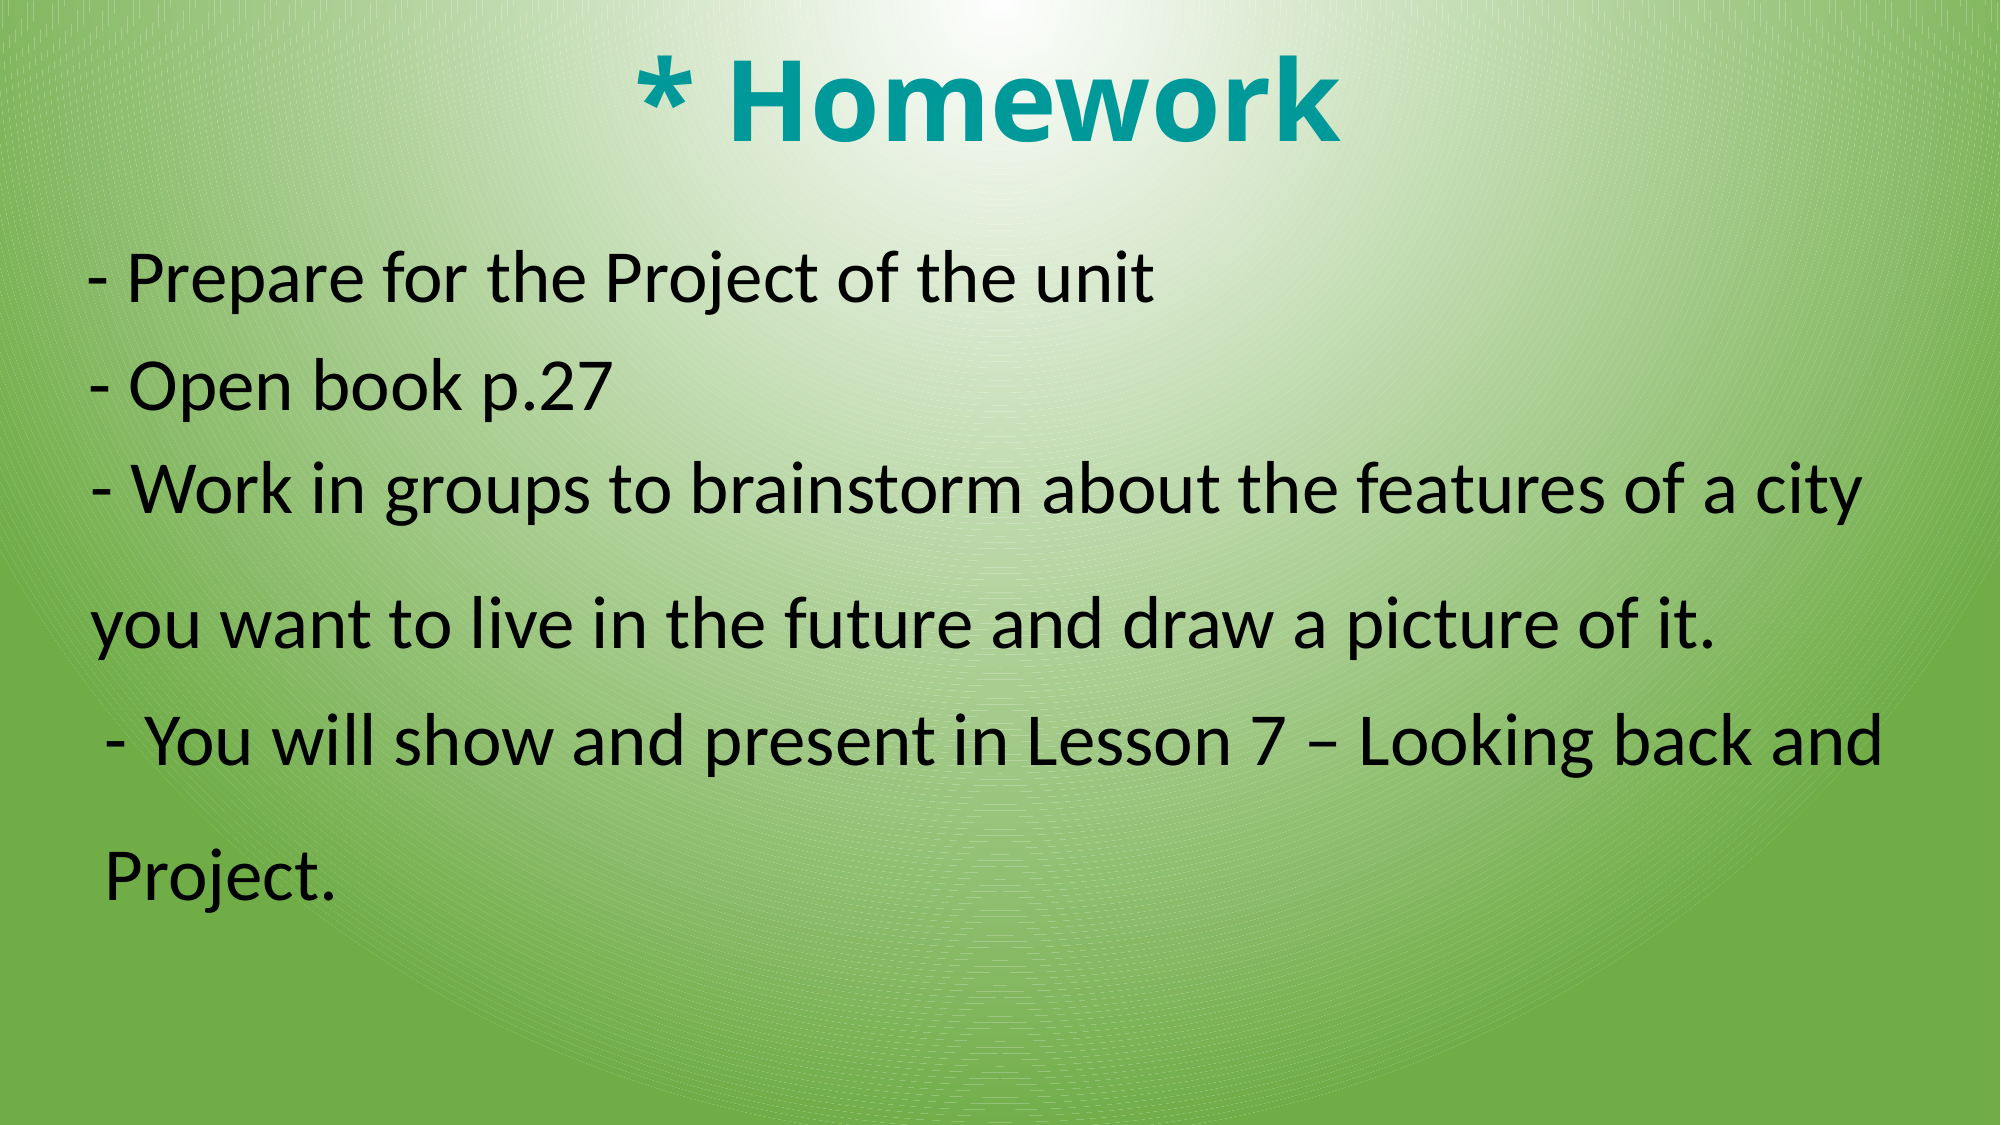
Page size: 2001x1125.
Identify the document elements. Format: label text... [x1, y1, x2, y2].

text_box - Prepare for the Project of the unit [71, 175, 1901, 325]
text_box * Homework [619, 21, 1473, 172]
text_box - You will show and present in Lesson 7 – Looking back and Project. [89, 637, 1919, 923]
text_box - Work in groups to brainstorm about the features of a city you want to live in the future and draw a picture of it. [75, 386, 1905, 671]
text_box - Open book p.27 [73, 282, 1903, 433]
